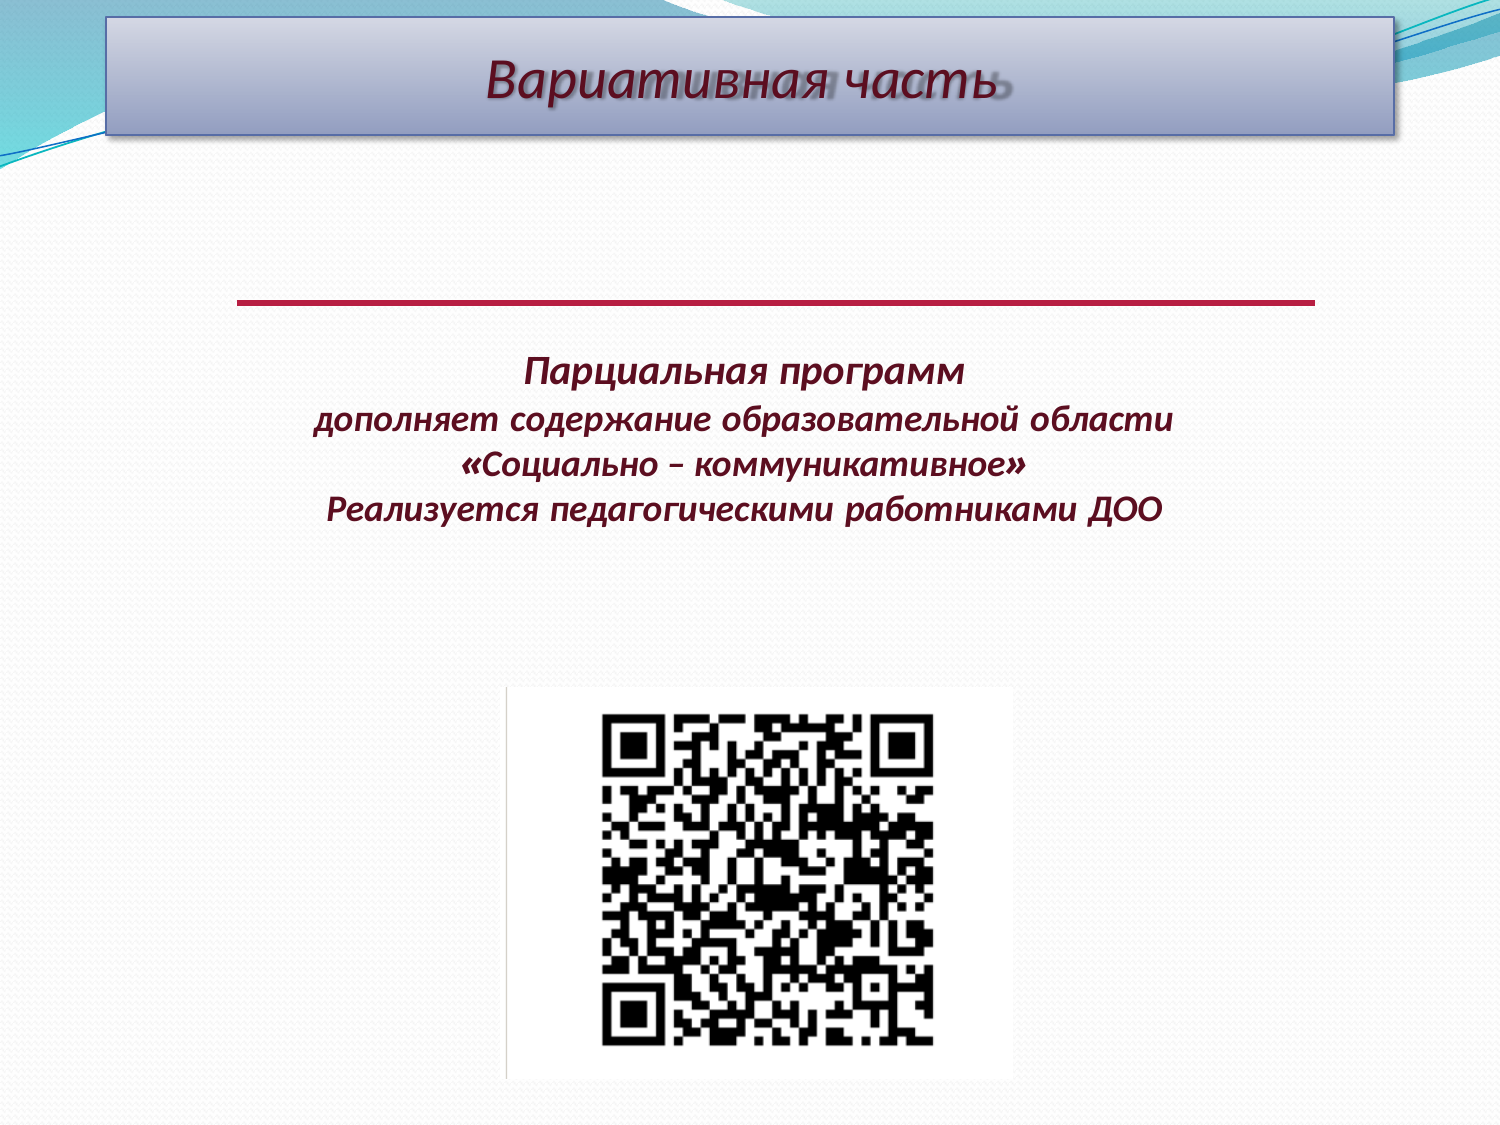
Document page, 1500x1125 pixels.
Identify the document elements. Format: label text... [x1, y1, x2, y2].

picture [499, 687, 1013, 1079]
text_box Парциальная программ дополняет содержание образовательной области «Социально – коммуникативное» Реализуется педагогическими работниками ДОО [171, 341, 1316, 530]
title Вариативная часть [483, 0, 1017, 11]
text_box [100, 11, 1408, 167]
